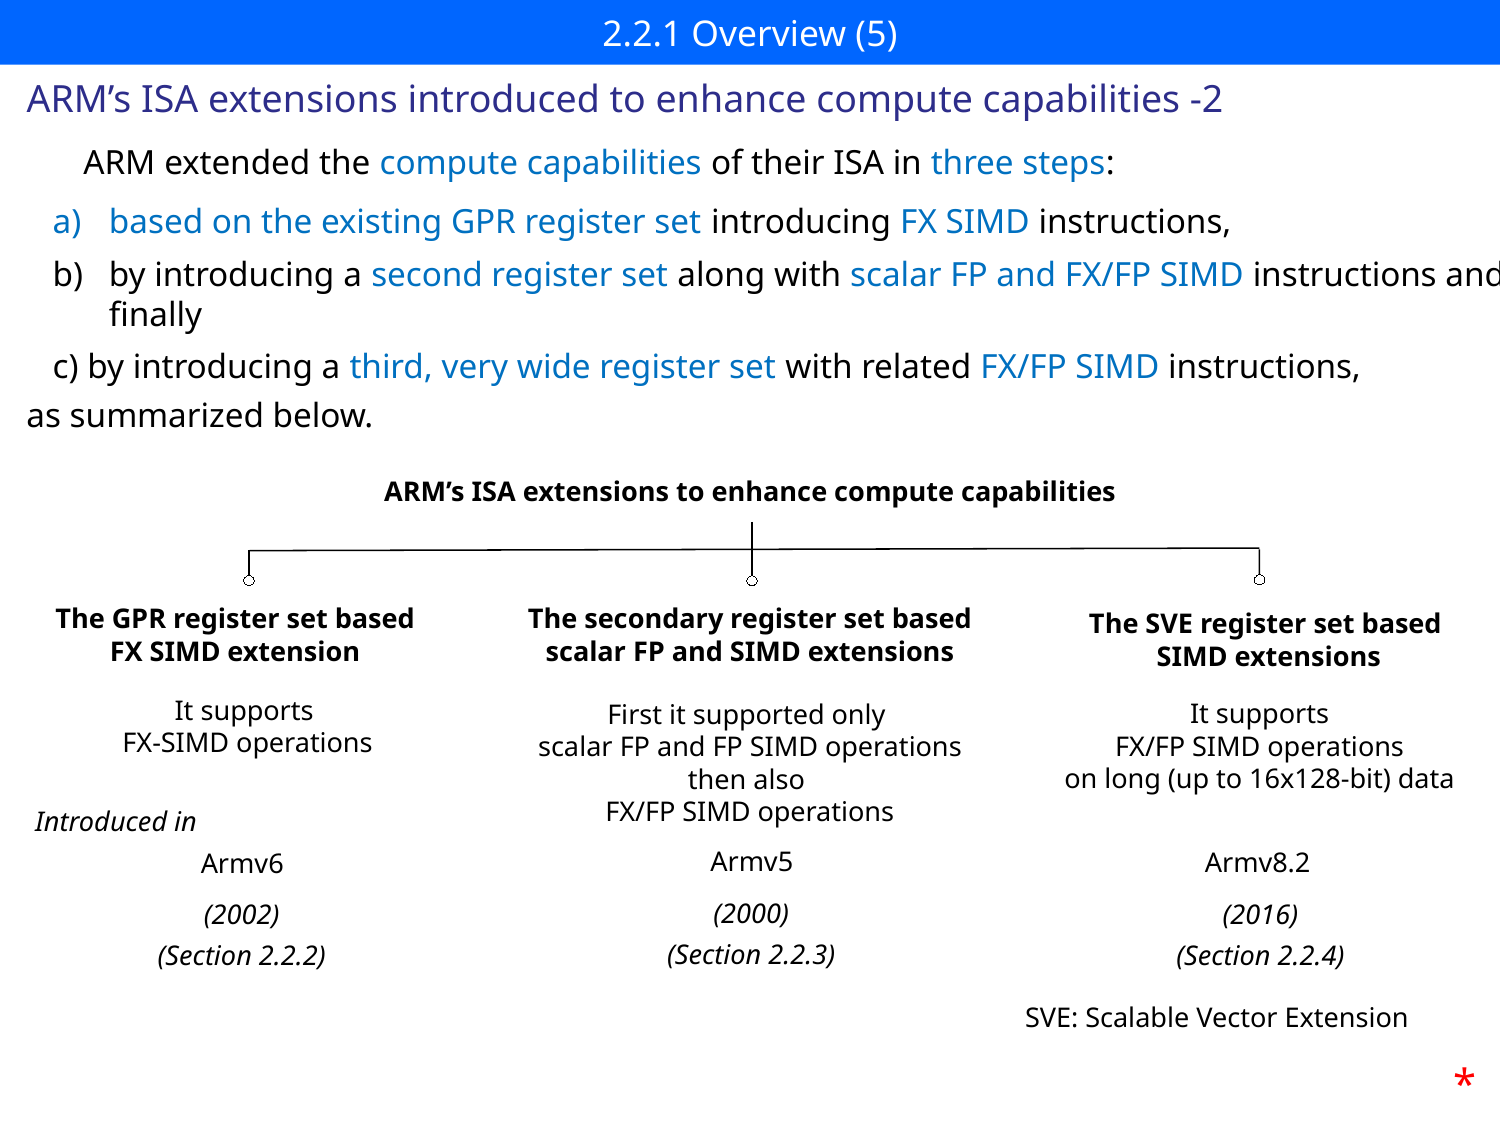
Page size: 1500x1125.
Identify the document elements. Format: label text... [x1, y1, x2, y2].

text_box The GPR register set based FX SIMD extension [40, 594, 430, 707]
text_box (2000) (Section 2.2.3) [652, 889, 850, 978]
text_box Armv8.2 [1189, 838, 1326, 886]
title 2.2.1 Overview (5) [0, 0, 1500, 65]
text_box (2002) (Section 2.2.2) [142, 889, 341, 978]
text_box (2016) (Section 2.2.4) [1161, 889, 1360, 978]
text_box It supports FX-SIMD operations [100, 707, 388, 766]
text_box First it supported only scalar FP and FP SIMD operations then also FX/FP SIMD operations [523, 689, 977, 835]
text_box The secondary register set based scalar FP and SIMD extensions [506, 594, 987, 675]
text_box ARM’s ISA extensions introduced to enhance compute capabilities -2 [11, 67, 1500, 128]
text_box It supports FX/FP SIMD operations on long (up to 16x128-bit) data [1049, 689, 1470, 802]
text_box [243, 466, 1266, 586]
text_box The SVE register set based SIMD extensions [1074, 599, 1464, 680]
text_box * [1438, 1050, 1492, 1116]
text_box ARM extended the compute capabilities of their ISA in three steps: [68, 134, 1130, 189]
text_box based on the existing GPR register set introducing FX SIMD instructions, by introducing a second register set along with scalar FP and FX/FP SIMD instructions and finally c) by introducing a third, very wide register set with related FX/FP SIMD instructions, [37, 193, 1500, 393]
text_box SVE: Scalable Vector Extension [1010, 993, 1424, 1041]
text_box Introduced in [20, 797, 212, 845]
text_box as summarized below. [11, 386, 476, 442]
text_box Armv5 [695, 837, 809, 885]
text_box Armv6 [186, 839, 299, 887]
